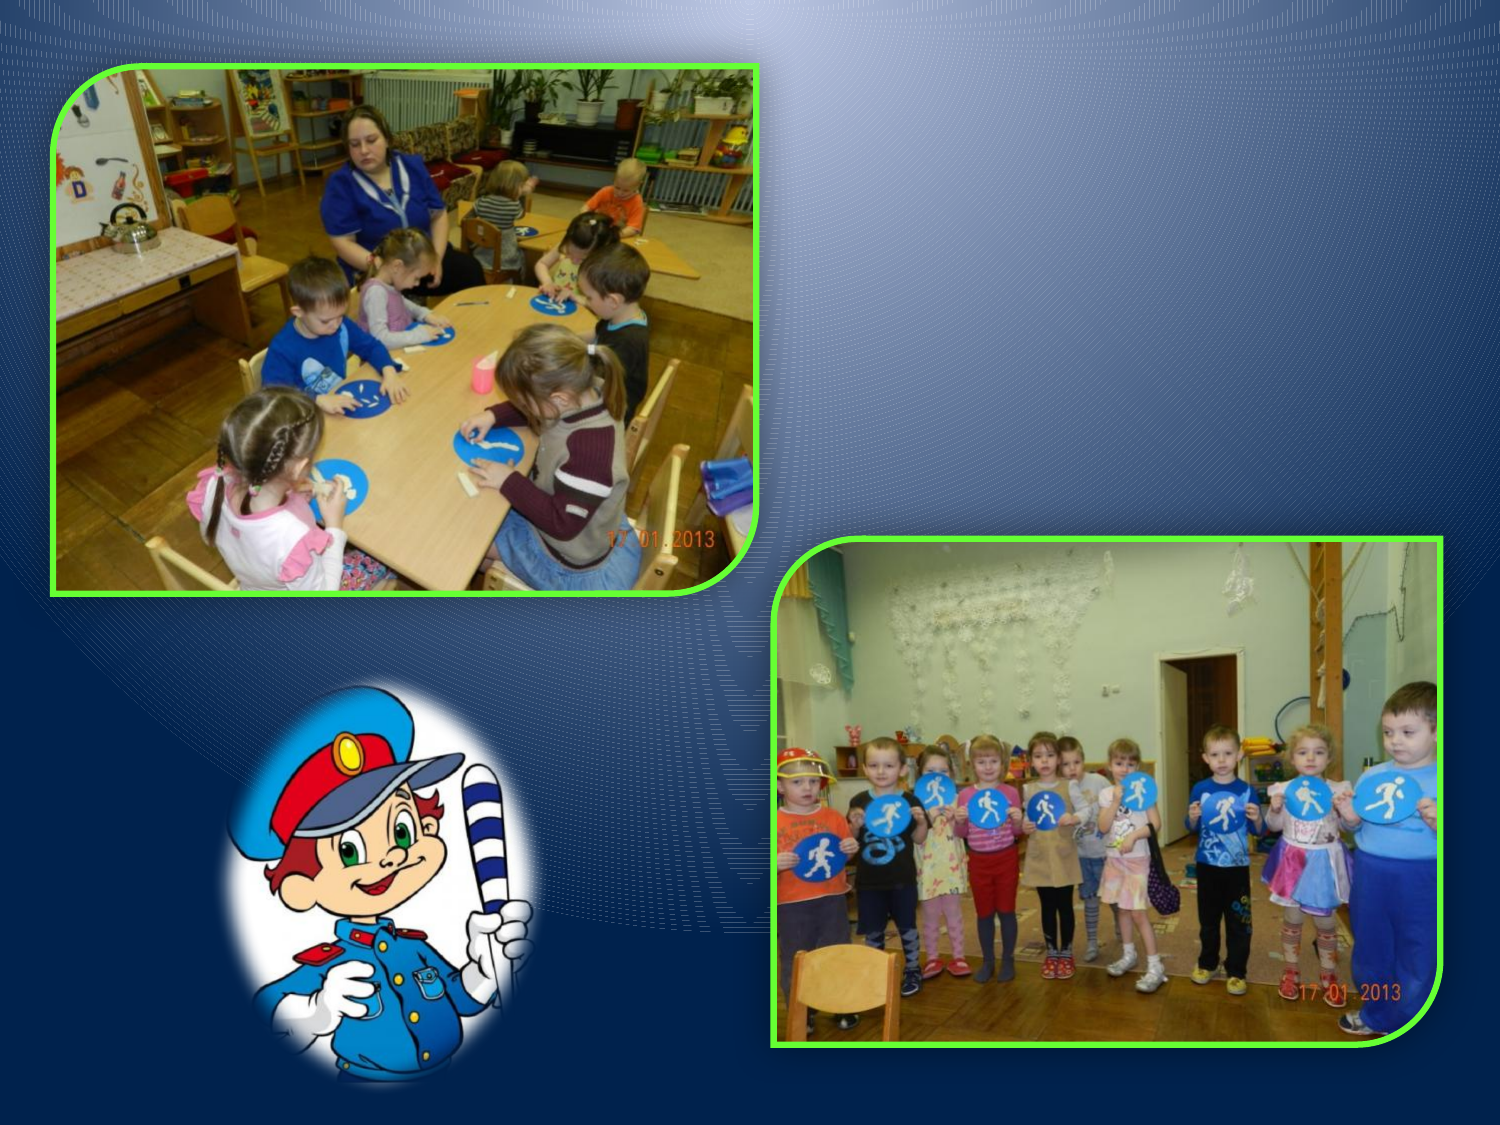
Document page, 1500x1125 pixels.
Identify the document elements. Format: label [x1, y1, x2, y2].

picture [52, 65, 757, 595]
picture [773, 538, 1441, 1046]
picture [210, 667, 552, 1098]
